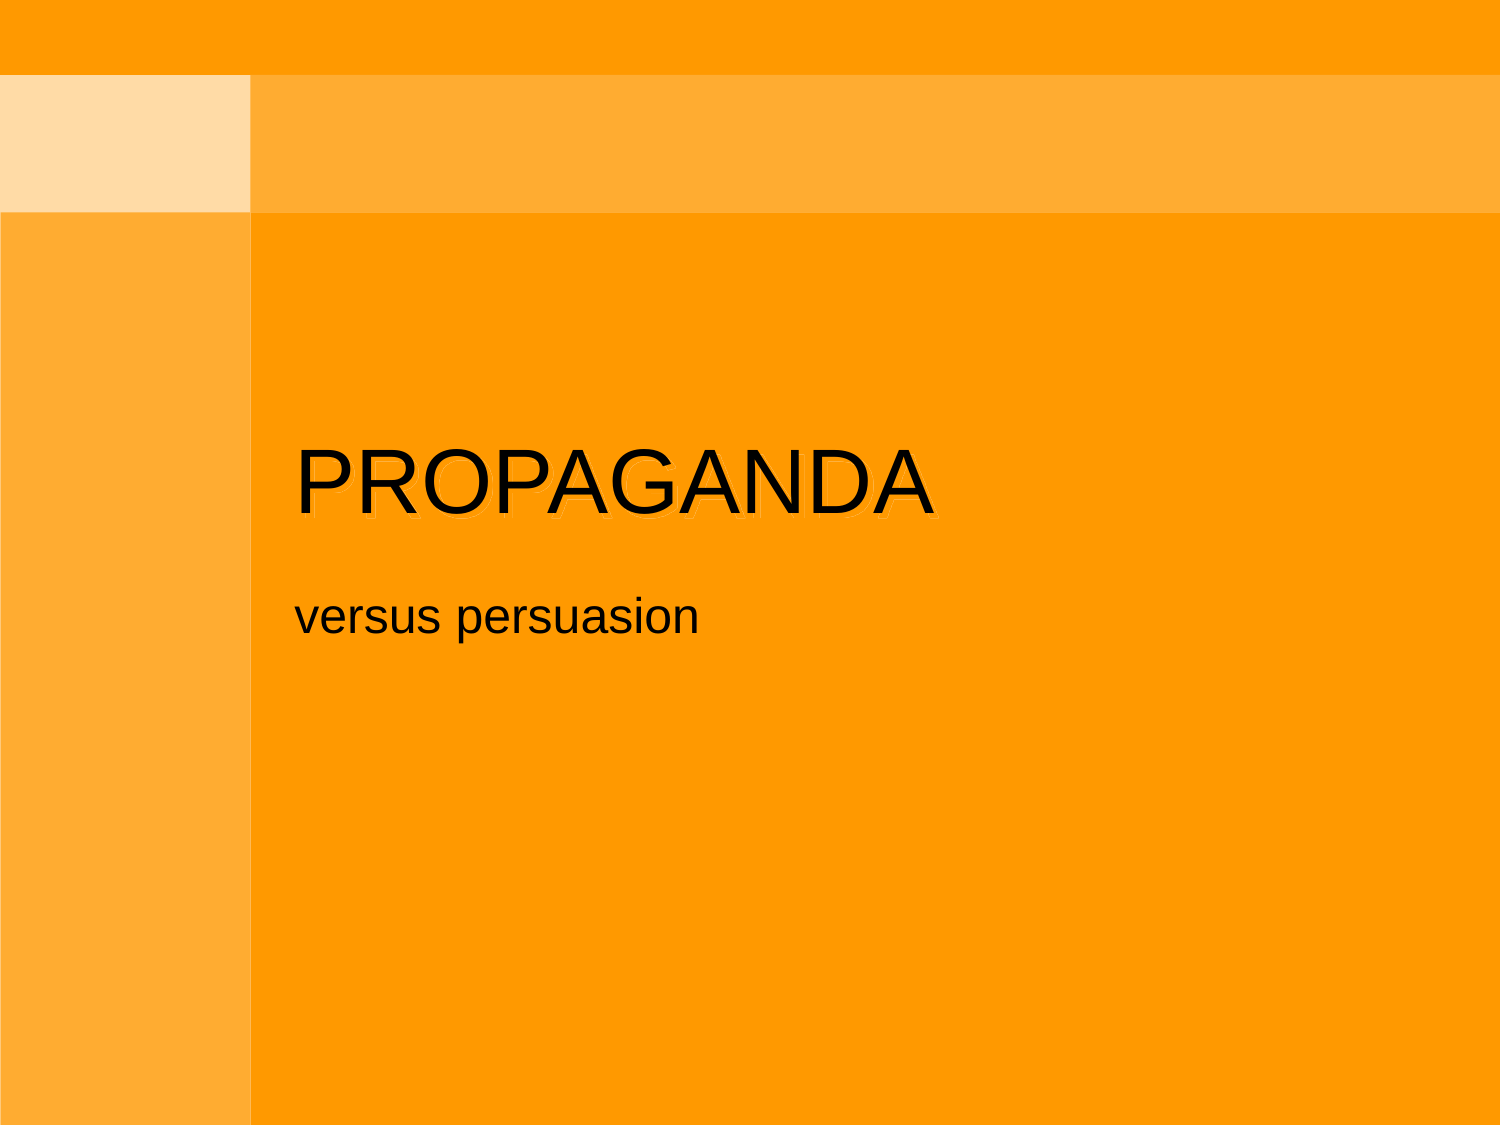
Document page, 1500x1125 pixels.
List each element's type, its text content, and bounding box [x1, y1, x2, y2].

subtitle versus persuasion [279, 576, 1430, 752]
title PROPAGANDA [279, 385, 1430, 569]
